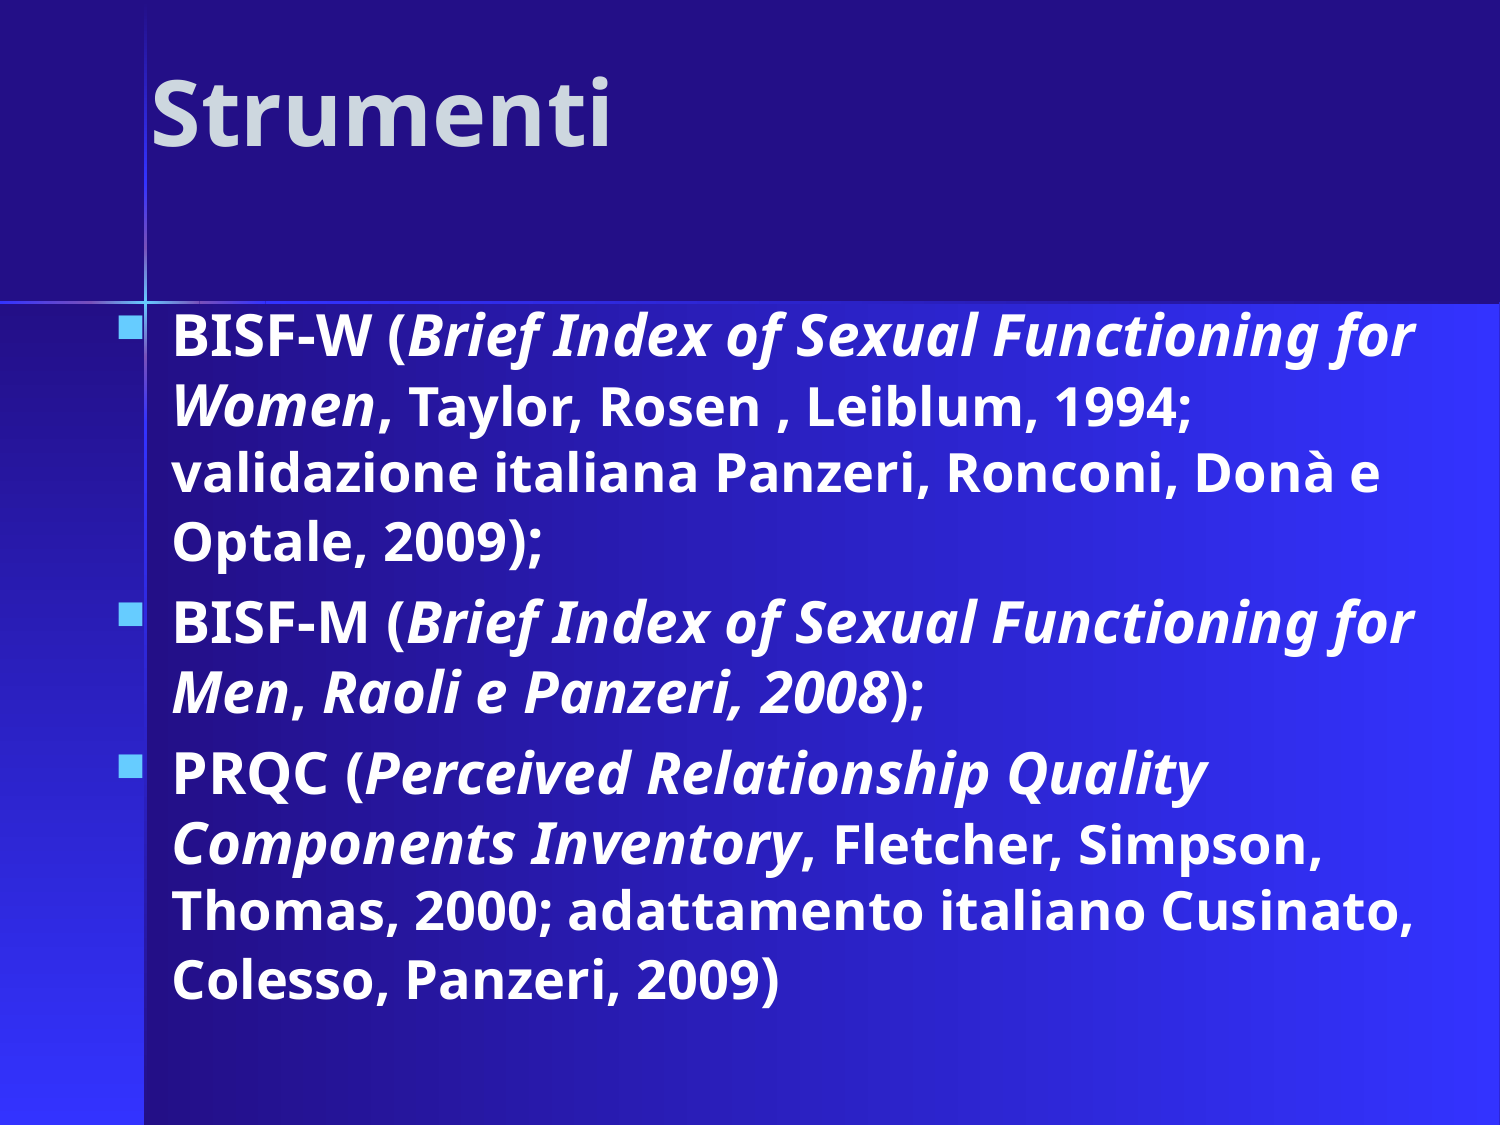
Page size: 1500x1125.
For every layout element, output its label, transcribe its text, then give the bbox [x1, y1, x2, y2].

list BISF-W (Brief Index of Sexual Functioning for Women, Taylor, Rosen , Leiblum, 1994; validazione italiana Panzeri, Ronconi, Donà e Optale, 2009); BISF-M (Brief Index of Sexual Functioning for Men, Raoli e Panzeri, 2008); PRQC (Perceived Relationship Quality Components Inventory, Fletcher, Simpson, Thomas, 2000; adattamento italiano Cusinato, Colesso, Panzeri, 2009) [100, 290, 1500, 1024]
title Strumenti [135, 0, 1034, 221]
